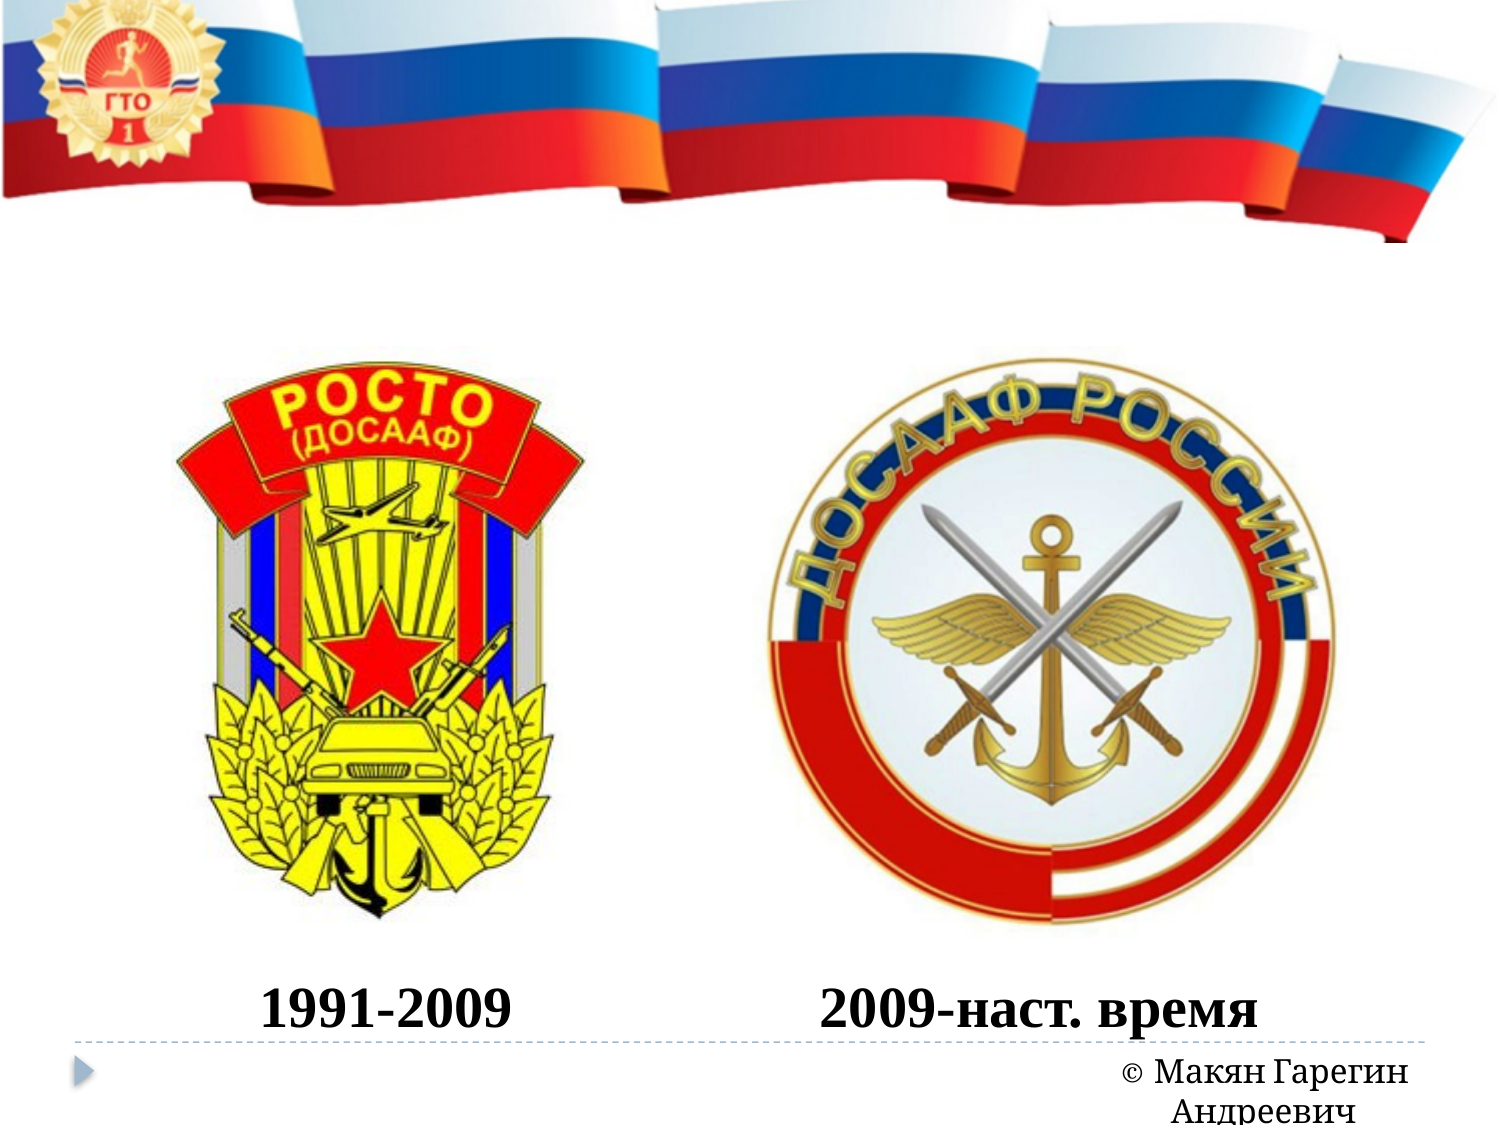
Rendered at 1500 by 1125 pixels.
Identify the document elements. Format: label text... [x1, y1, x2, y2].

picture [751, 345, 1354, 939]
text_box 1991-2009 [232, 961, 540, 1047]
text_box 2009-наст. время [797, 961, 1282, 1047]
picture [170, 345, 602, 947]
text_box © Макян Гарегин Андреевич [1027, 1042, 1500, 1125]
picture [0, 0, 1500, 243]
